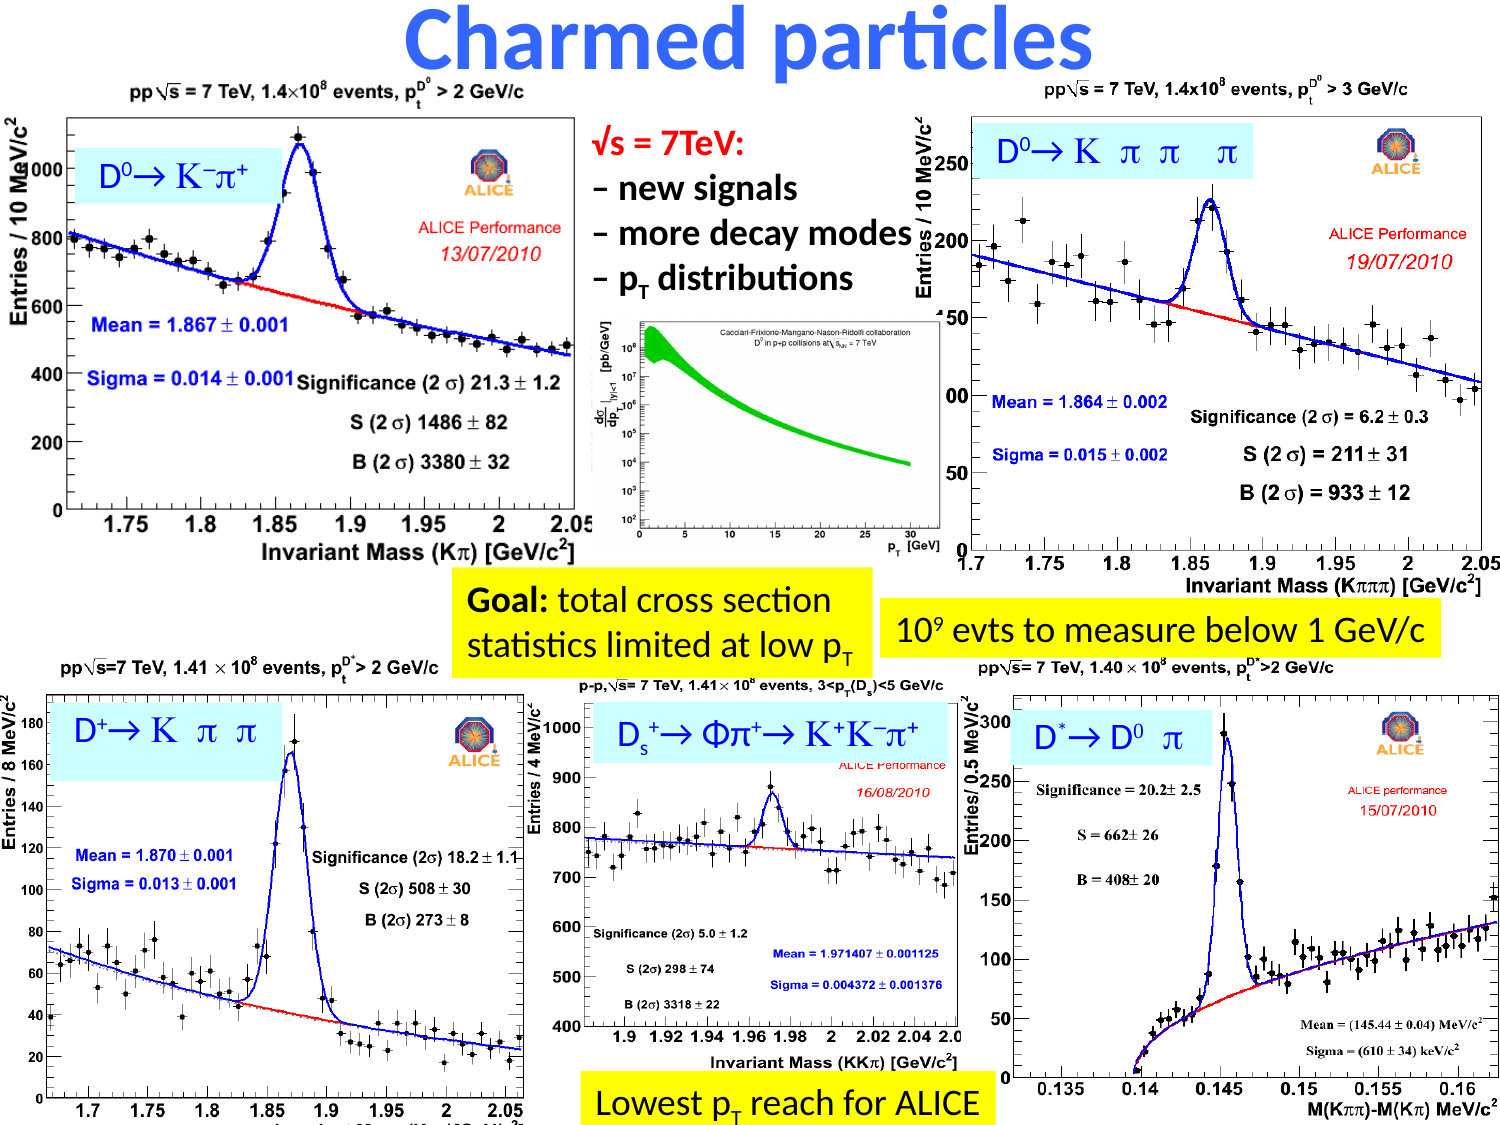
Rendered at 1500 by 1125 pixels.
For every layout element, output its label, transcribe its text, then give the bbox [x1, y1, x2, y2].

text_box Charmed particles [74, 0, 1425, 127]
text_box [0, 653, 528, 1125]
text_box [960, 653, 1500, 1125]
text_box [914, 74, 1500, 601]
text_box Goal: total cross section statistics limited at low pT [452, 567, 873, 659]
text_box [533, 660, 955, 1087]
footer jpr/Mexico/sept.2010 [533, 1096, 955, 1103]
picture [0, 76, 944, 575]
text_box 109 evts to measure below 1 GeV/c [880, 597, 1441, 658]
text_box √s = 7TeV: – new signals – more decay modes – pT distributions [598, 127, 909, 312]
text_box Lowest pT reach for ALICE [580, 1103, 955, 1125]
